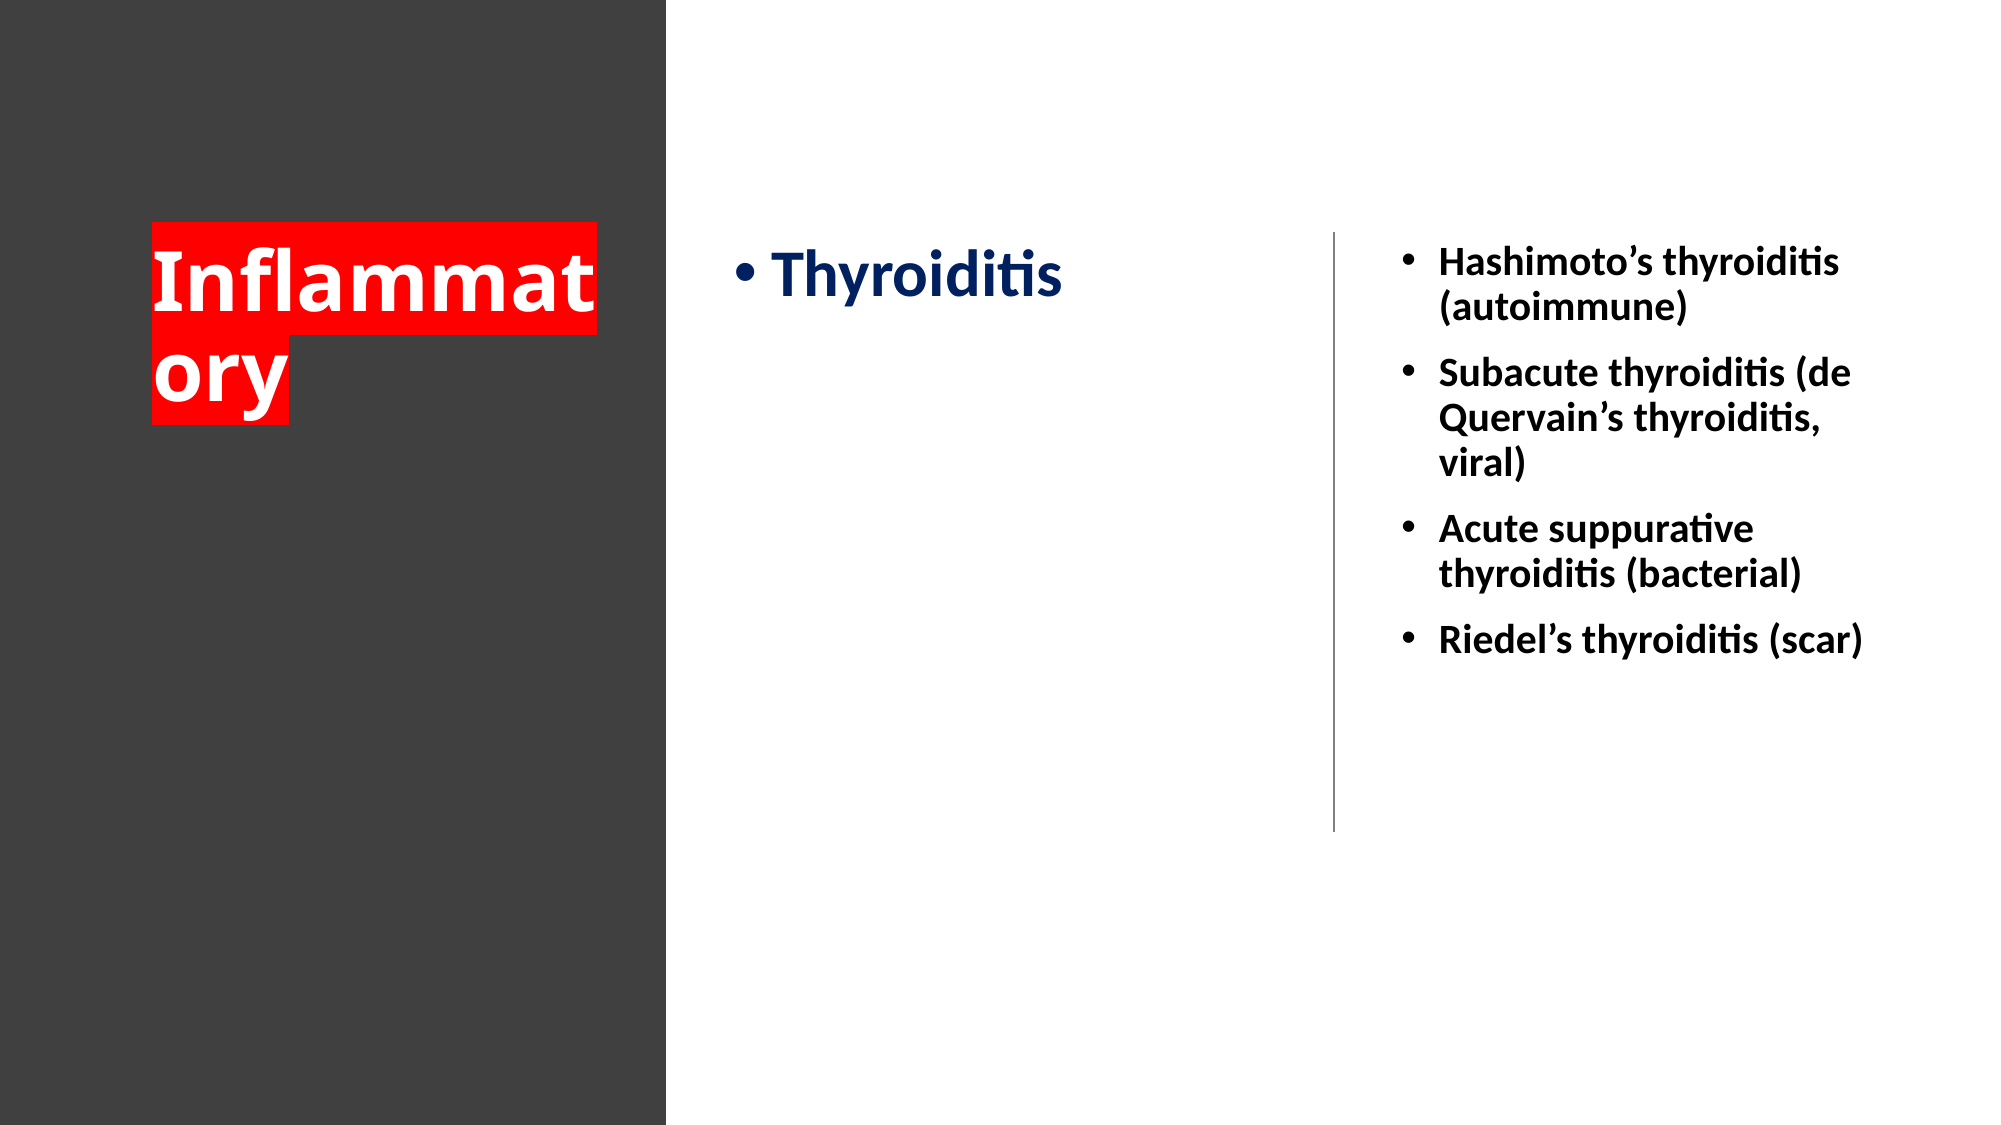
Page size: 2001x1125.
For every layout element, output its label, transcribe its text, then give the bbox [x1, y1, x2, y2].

list Thyroiditis [718, 231, 1281, 948]
text_box [0, 0, 667, 1125]
list Hashimoto’s thyroiditis (autoimmune) Subacute thyroiditis (de Quervain’s thyroiditis, viral) Acute suppurative thyroiditis (bacterial) Riedel’s thyroiditis (scar) [1386, 231, 1911, 948]
title Inflammatory [137, 231, 613, 948]
